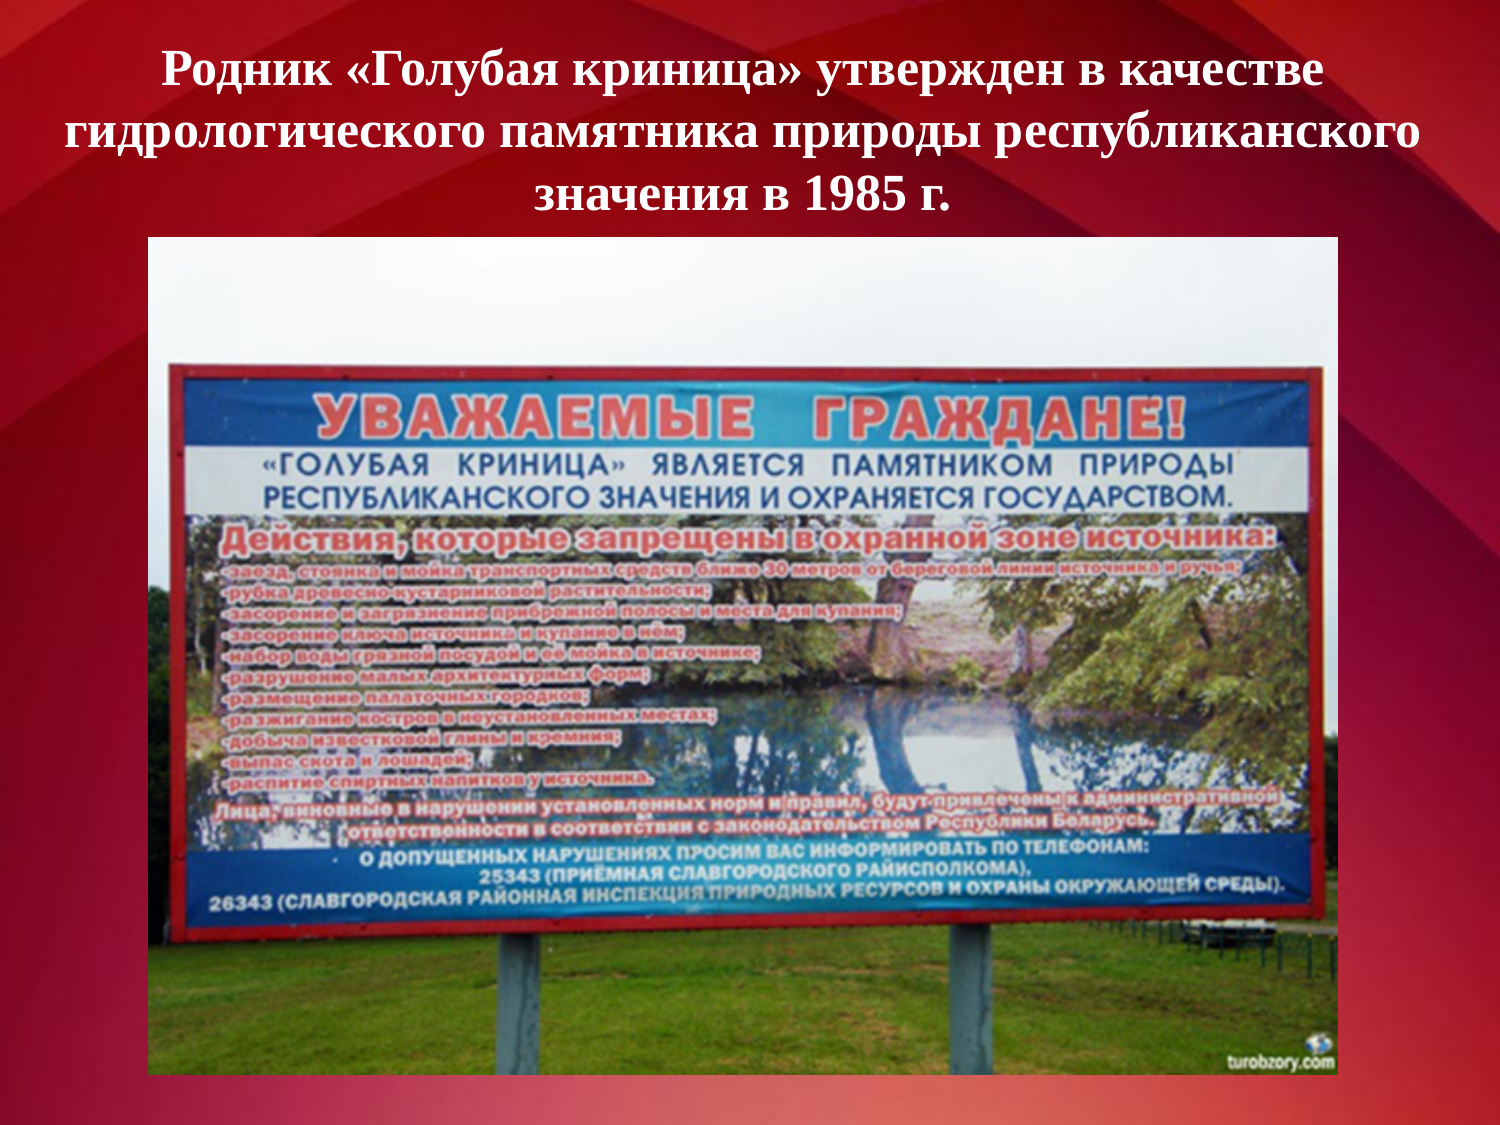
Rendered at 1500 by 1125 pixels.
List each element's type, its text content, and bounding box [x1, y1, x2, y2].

picture [0, 0, 1500, 1125]
text_box Родник «Голубая криница» утвержден в качестве гидрологического памятника природы республиканского значения в 1985 г. [29, 25, 1458, 228]
